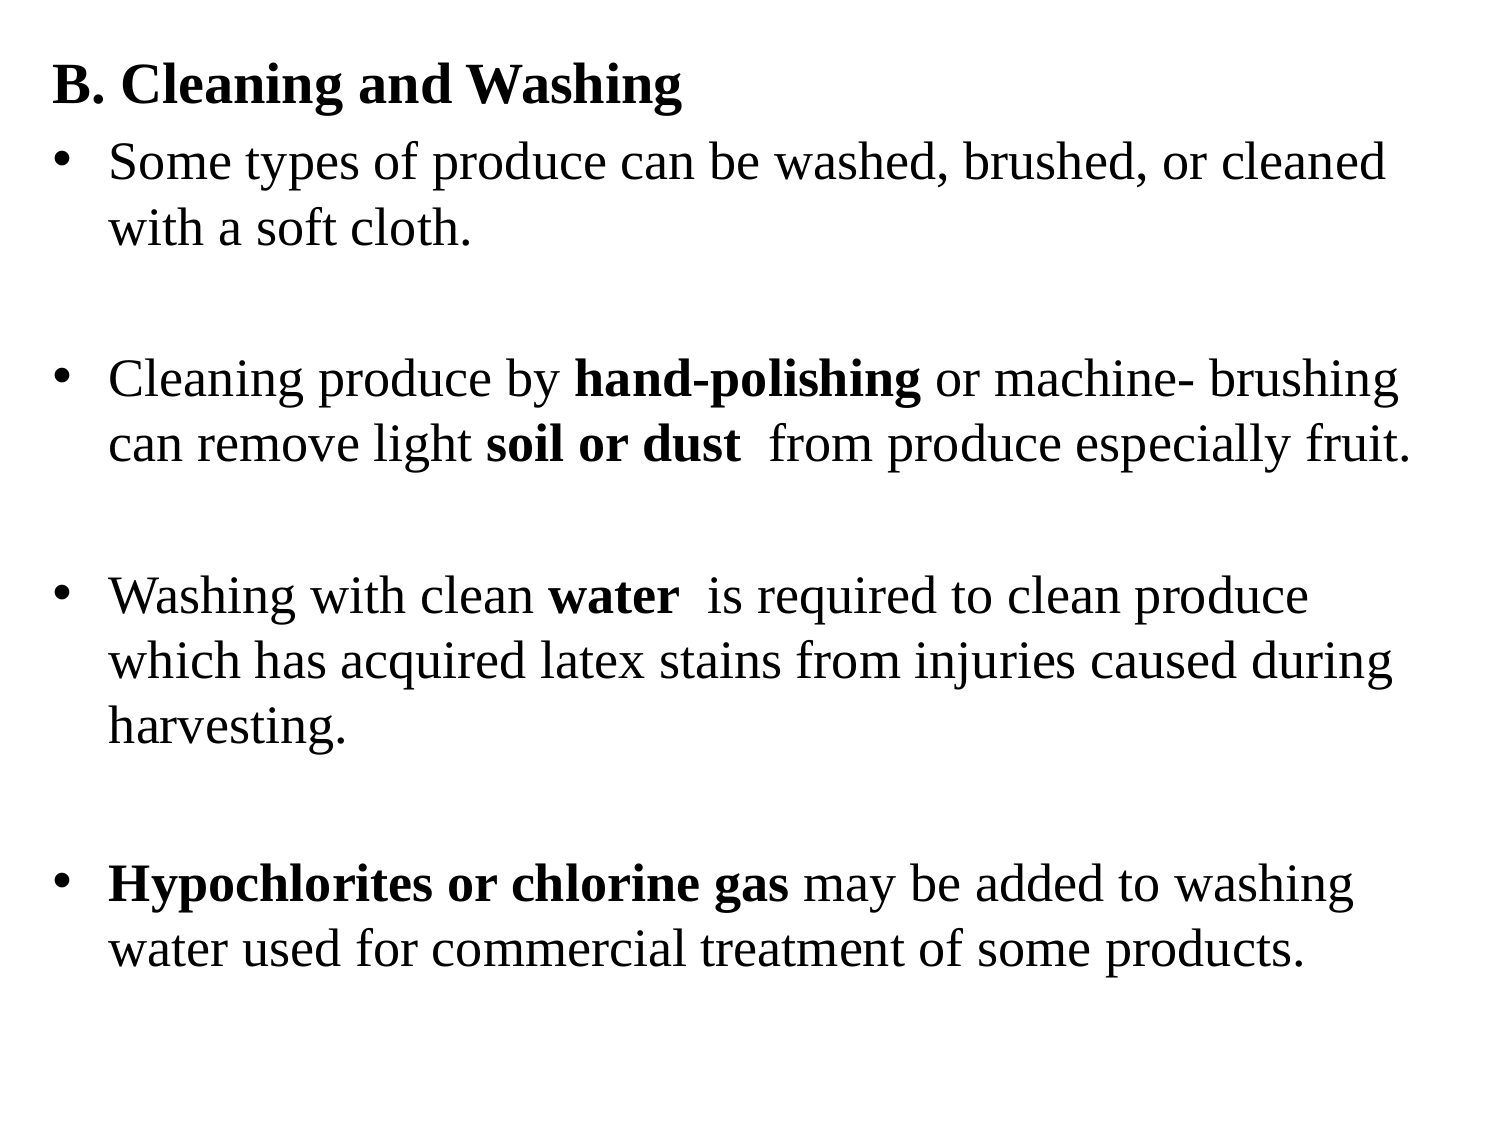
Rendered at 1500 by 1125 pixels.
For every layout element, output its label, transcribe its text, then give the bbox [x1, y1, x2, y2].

list B. Cleaning and Washing Some types of produce can be washed, brushed, or cleaned with a soft cloth. Cleaning produce by hand-polishing or machine- brushing can remove light soil or dust from produce especially fruit. Washing with clean water is required to clean produce which has acquired latex stains from injuries caused during harvesting. Hypochlorites or chlorine gas may be added to washing water used for commercial treatment of some products. [37, 37, 1463, 1125]
